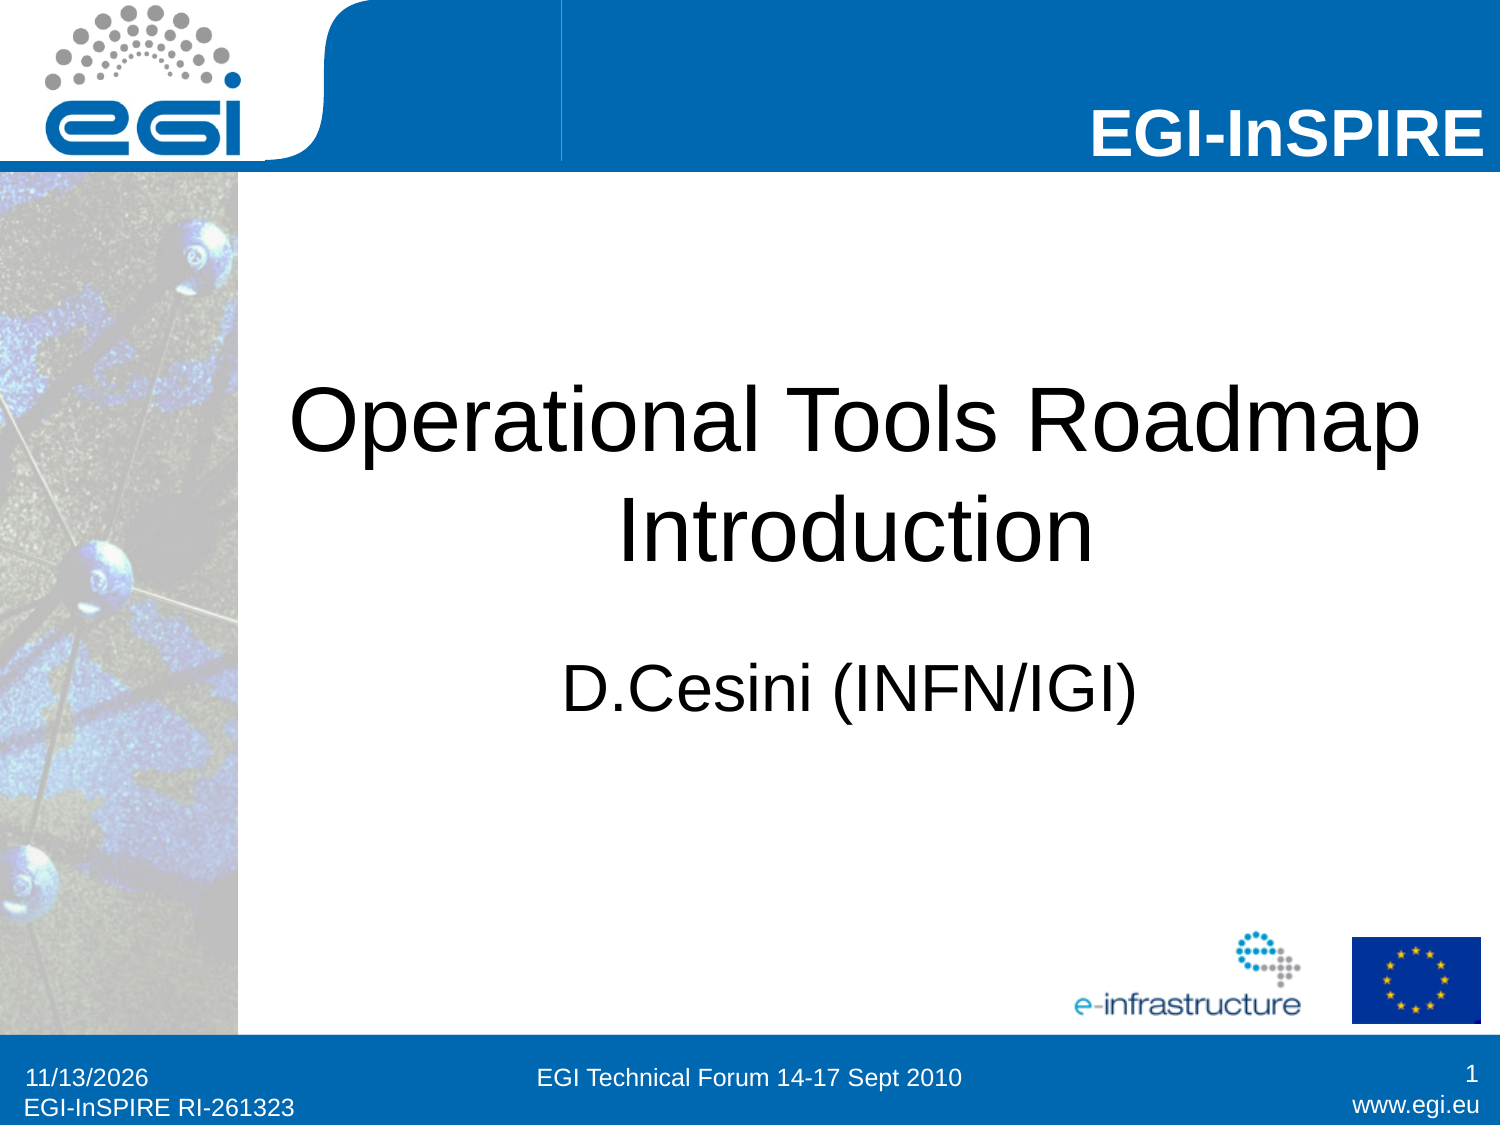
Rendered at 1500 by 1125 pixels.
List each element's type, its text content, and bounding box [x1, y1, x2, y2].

slide_number 1 [1144, 1042, 1495, 1103]
title Operational Tools Roadmap Introduction [265, 349, 1447, 591]
picture [1352, 937, 1481, 1024]
picture [1069, 925, 1307, 1022]
picture [0, 0, 265, 161]
picture [0, 172, 238, 1034]
subtitle D.Cesini (INFN/IGI) [371, 637, 1329, 858]
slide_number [10, 1046, 361, 1106]
footer EGI Technical Forum 14-17 Sept 2010 [512, 1057, 988, 1125]
